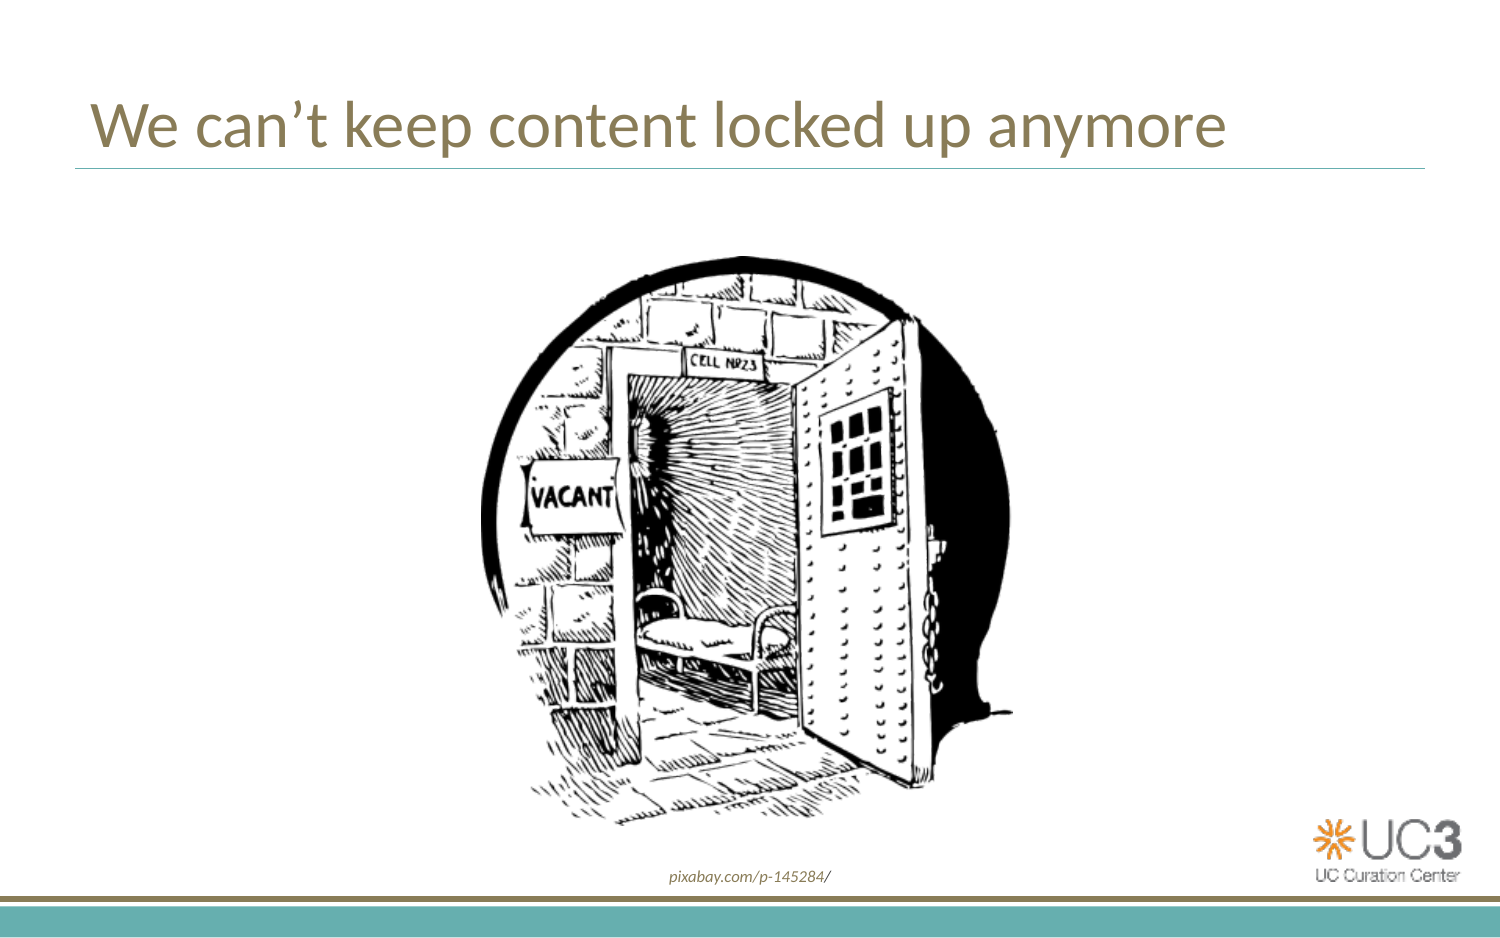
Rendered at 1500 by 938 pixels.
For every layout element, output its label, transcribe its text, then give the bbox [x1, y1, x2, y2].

list We can’t keep content locked up anymore [75, 81, 1425, 169]
picture [1312, 818, 1463, 882]
text_box pixabay.com/p-145284/ [562, 858, 938, 894]
picture [481, 255, 1013, 826]
